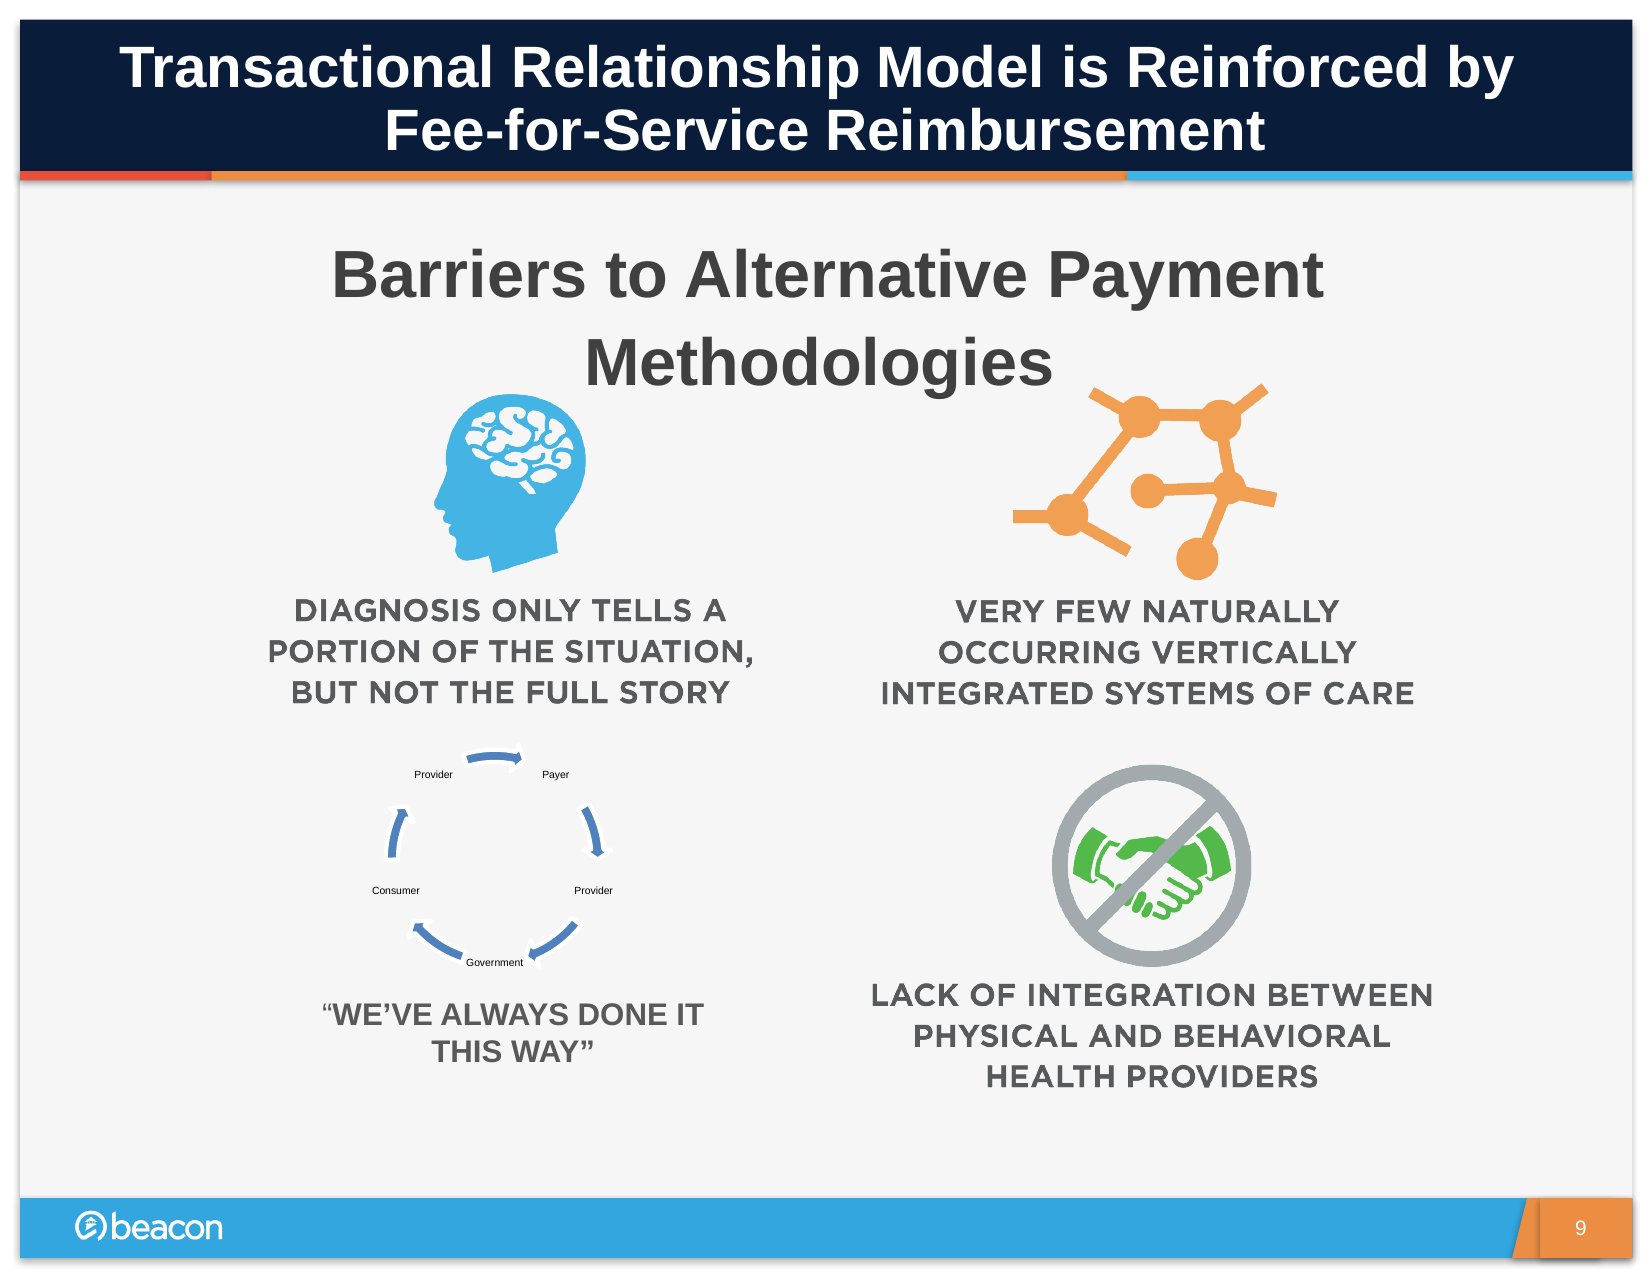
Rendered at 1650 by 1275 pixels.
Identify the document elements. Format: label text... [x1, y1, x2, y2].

picture [845, 753, 1457, 1121]
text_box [306, 741, 684, 995]
title Transactional Relationship Model is Reinforced by Fee-for-Service Reimbursement [20, 34, 1632, 165]
text_box [124, 284, 1529, 1126]
picture [69, 1204, 228, 1247]
list Barriers to Alternative Payment Methodologies [82, 214, 1568, 1145]
text_box “WE’VE ALWAYS DONE IT THIS WAY” [298, 986, 729, 1076]
picture [839, 369, 1454, 738]
slide_number 9 [1452, 1199, 1604, 1256]
picture [202, 368, 817, 738]
